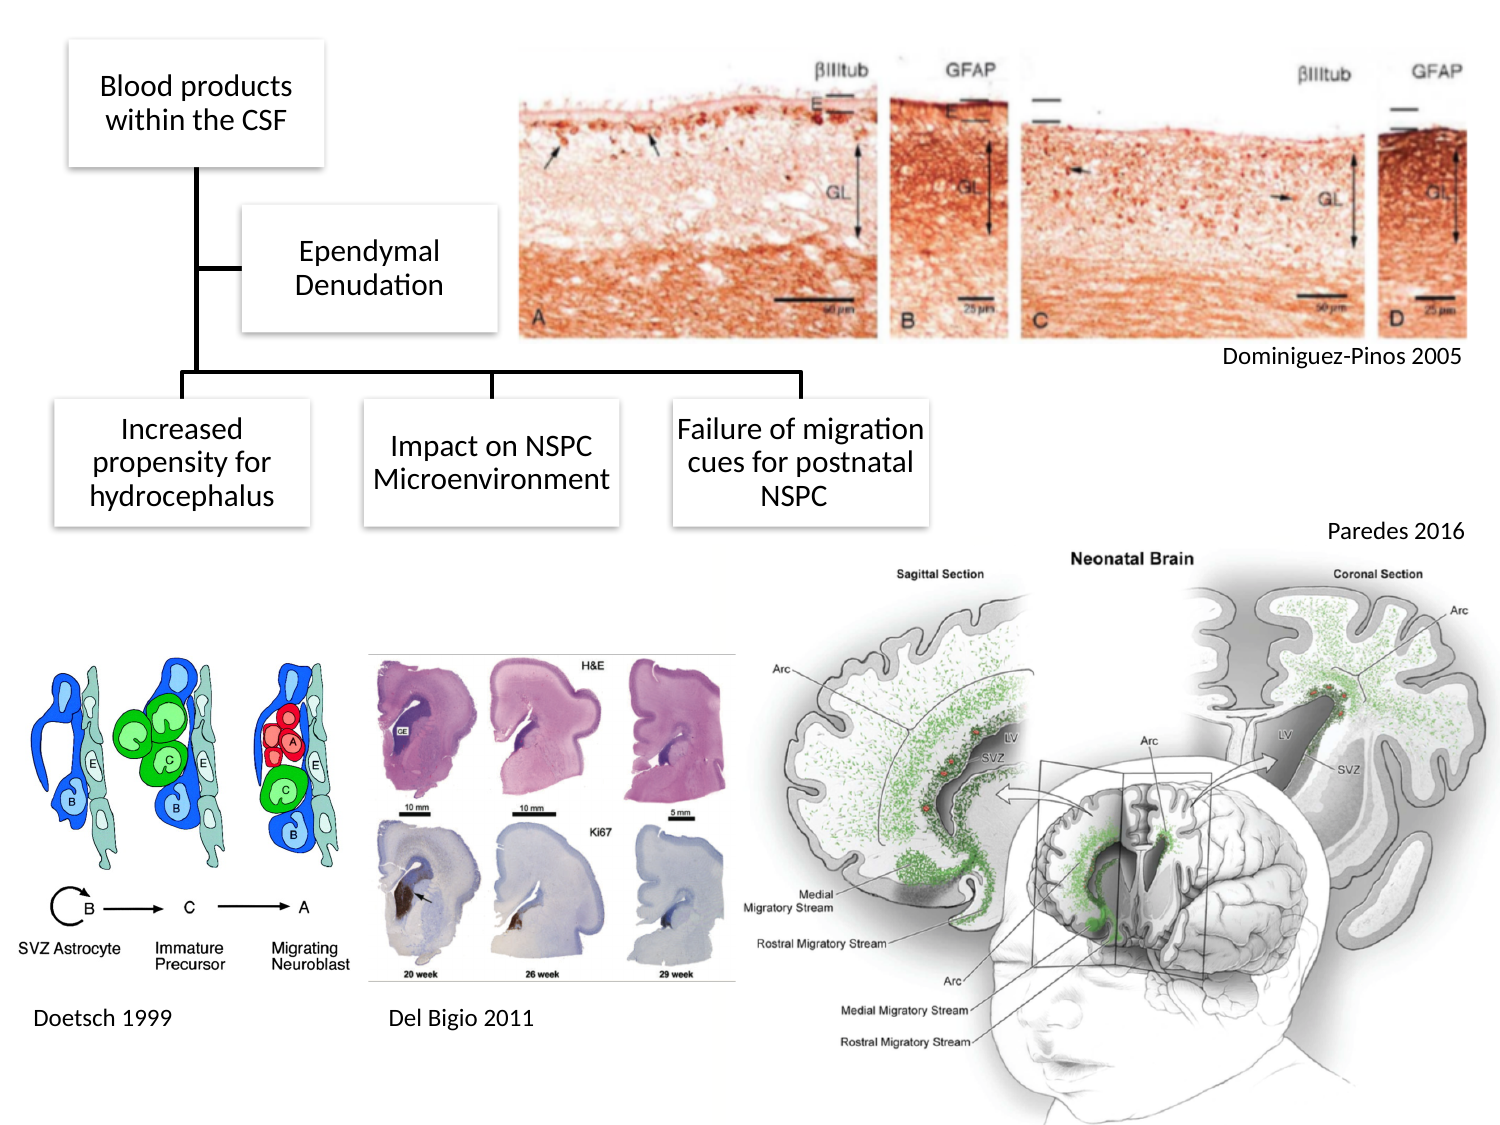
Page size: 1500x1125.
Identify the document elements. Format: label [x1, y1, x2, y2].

text_box [17, 645, 736, 1040]
text_box [711, 507, 1500, 1125]
text_box [512, 35, 1482, 378]
text_box [0, 35, 1224, 528]
